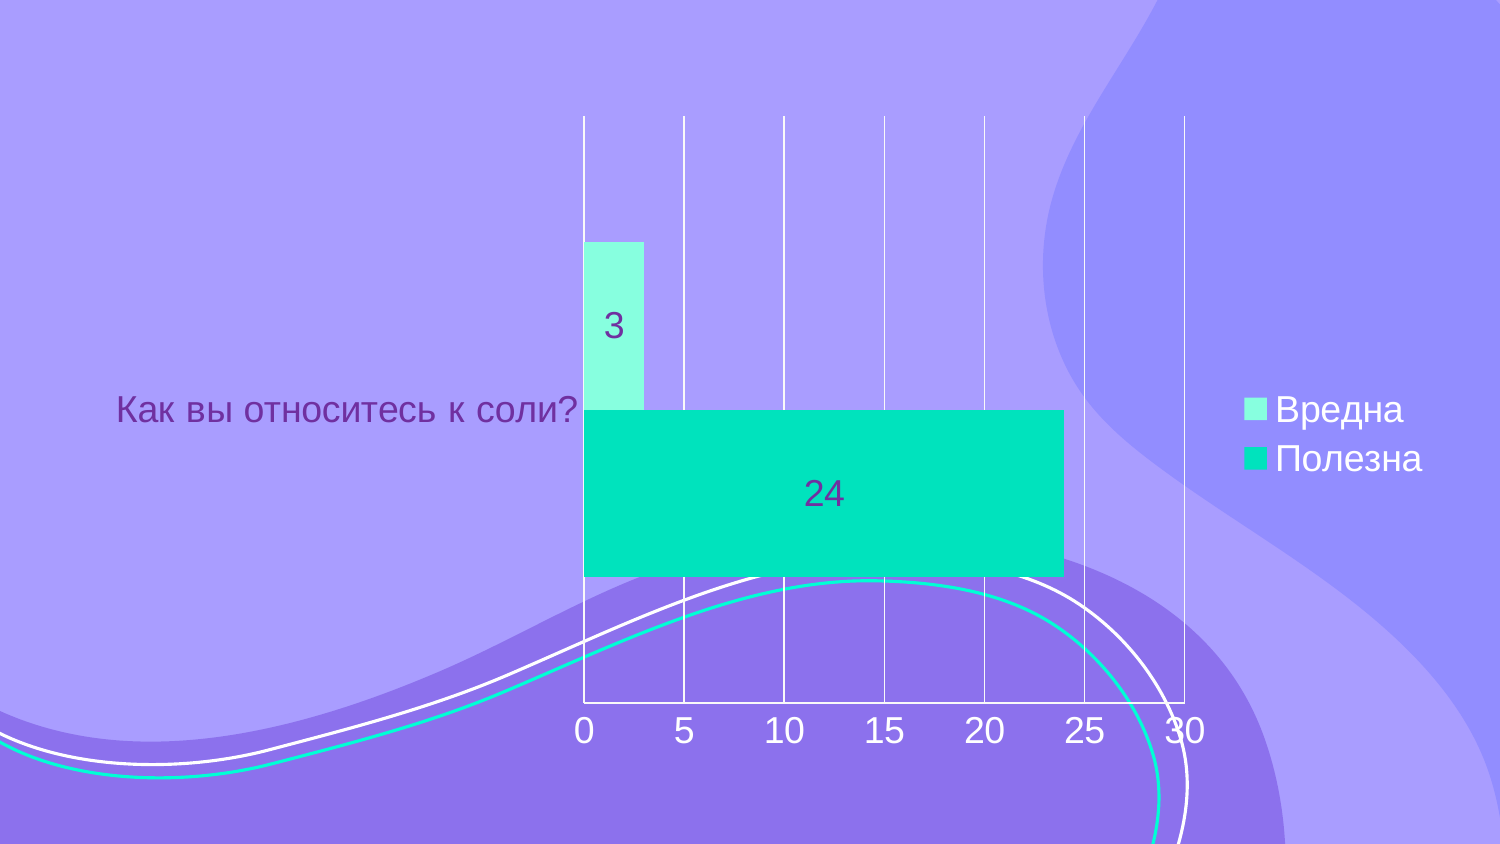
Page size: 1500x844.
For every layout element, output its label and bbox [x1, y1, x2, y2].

chart [88, 102, 1448, 765]
